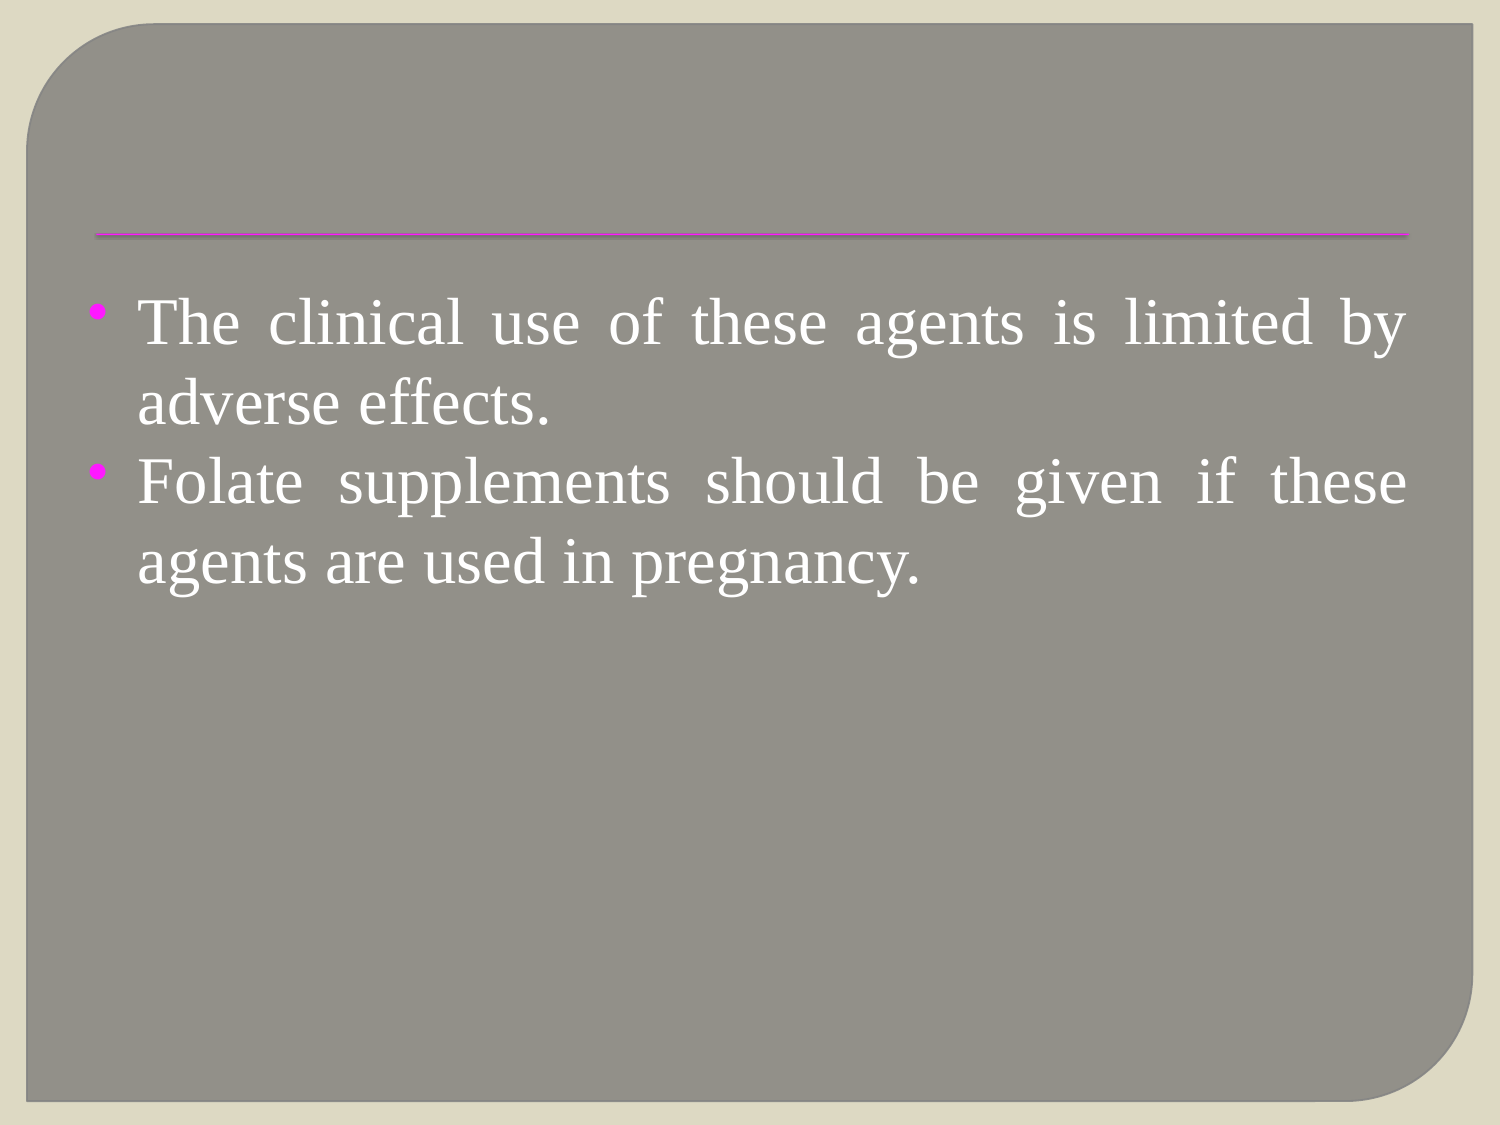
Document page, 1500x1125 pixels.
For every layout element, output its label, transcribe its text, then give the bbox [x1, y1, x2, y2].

list The clinical use of these agents is limited by adverse effects. Folate supplements should be given if these agents are used in pregnancy. [75, 270, 1425, 1013]
